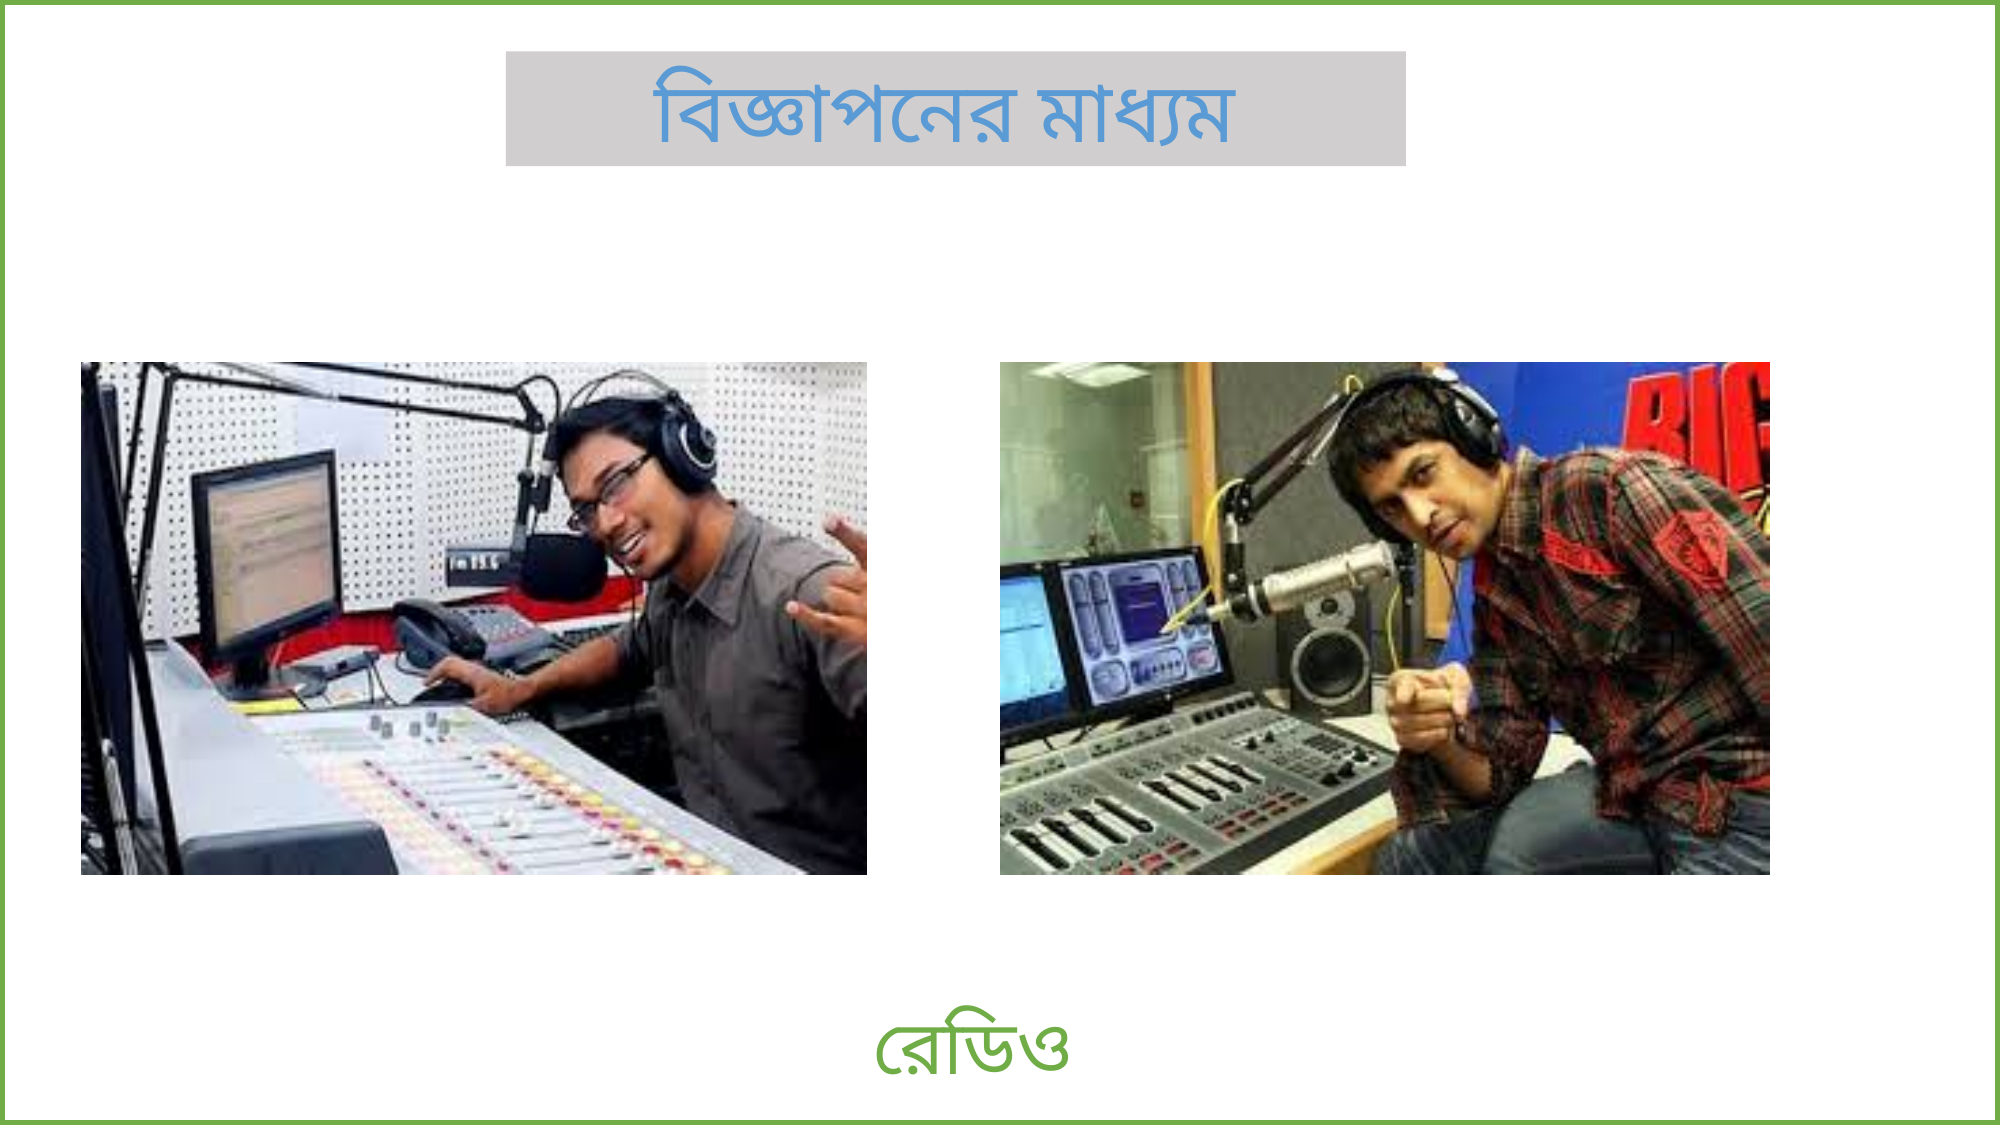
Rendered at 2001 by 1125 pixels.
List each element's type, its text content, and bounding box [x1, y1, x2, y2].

picture [81, 362, 867, 875]
picture [1000, 362, 1770, 875]
text_box রেডিও [579, 991, 1386, 1097]
text_box [0, 0, 2000, 1125]
text_box বিজ্ঞাপনের মাধ্যম [505, 51, 1406, 167]
